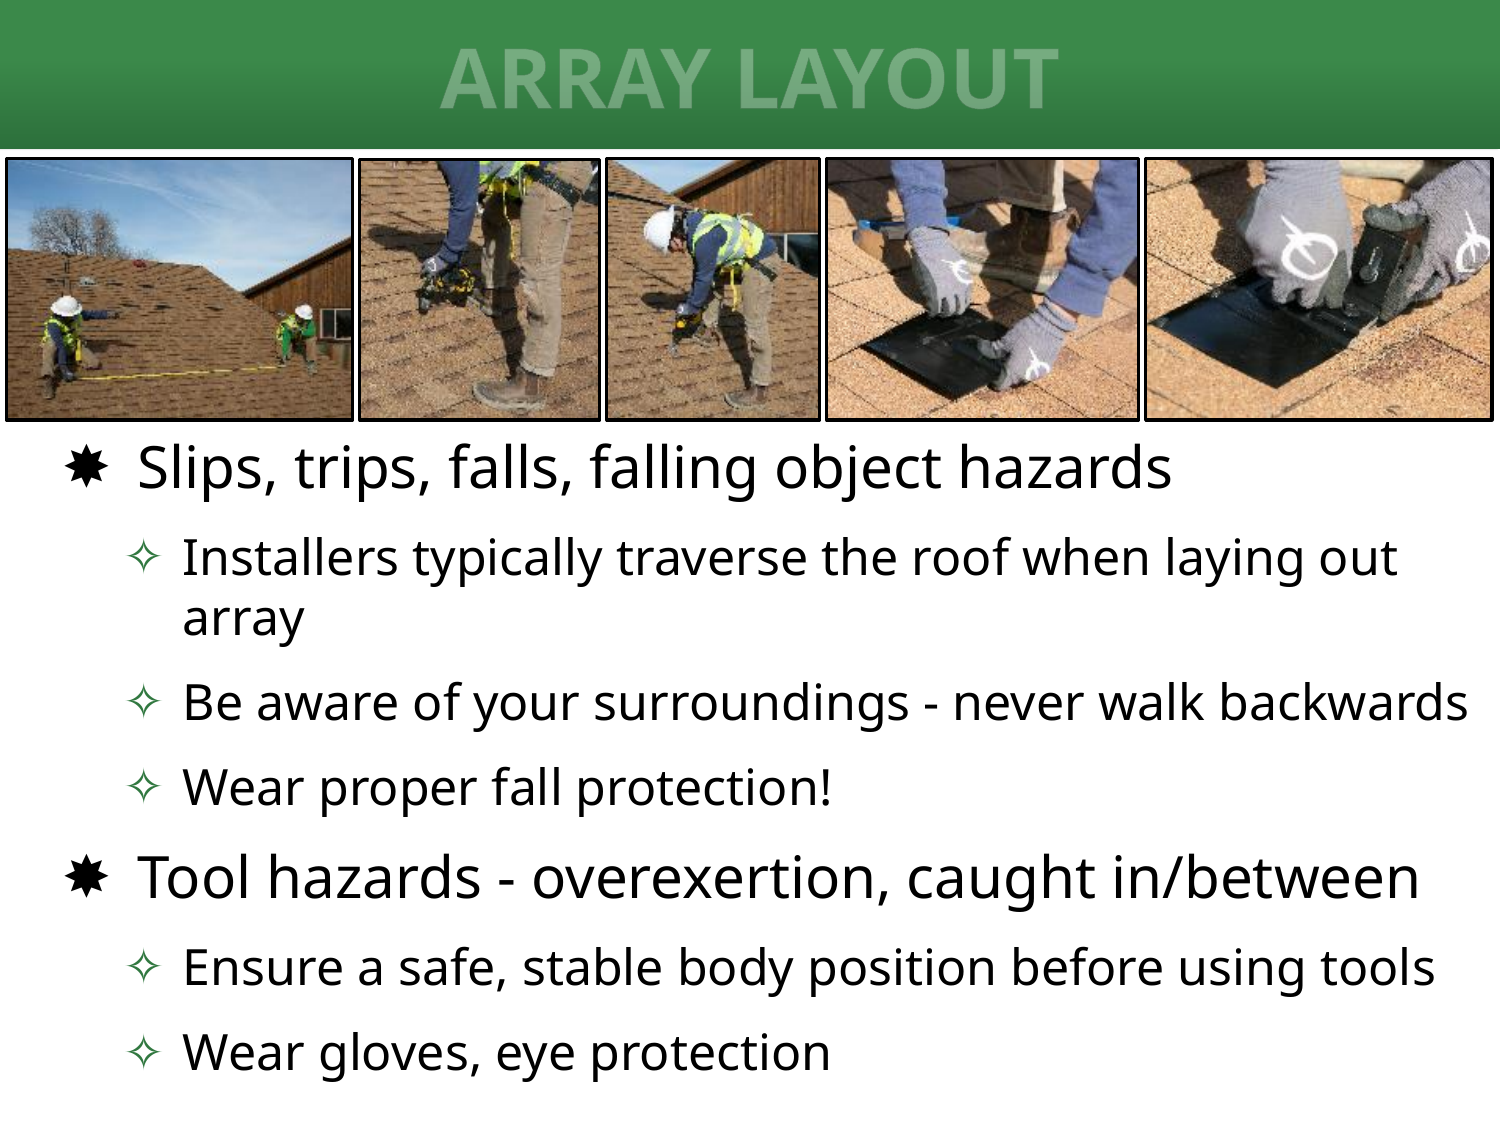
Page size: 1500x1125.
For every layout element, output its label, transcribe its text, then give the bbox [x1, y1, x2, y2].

title Array Layout [0, 0, 1500, 150]
picture [827, 159, 1138, 419]
picture [360, 160, 599, 419]
picture [608, 159, 819, 419]
picture [1146, 159, 1491, 419]
picture [7, 159, 352, 419]
list Slips, trips, falls, falling object hazards Installers typically traverse the roof when laying out array Be aware of your surroundings - never walk backwards Wear proper fall protection! Tool hazards - overexertion, caught in/between Ensure a safe, stable body position before using tools Wear gloves, eye protection [47, 422, 1500, 961]
